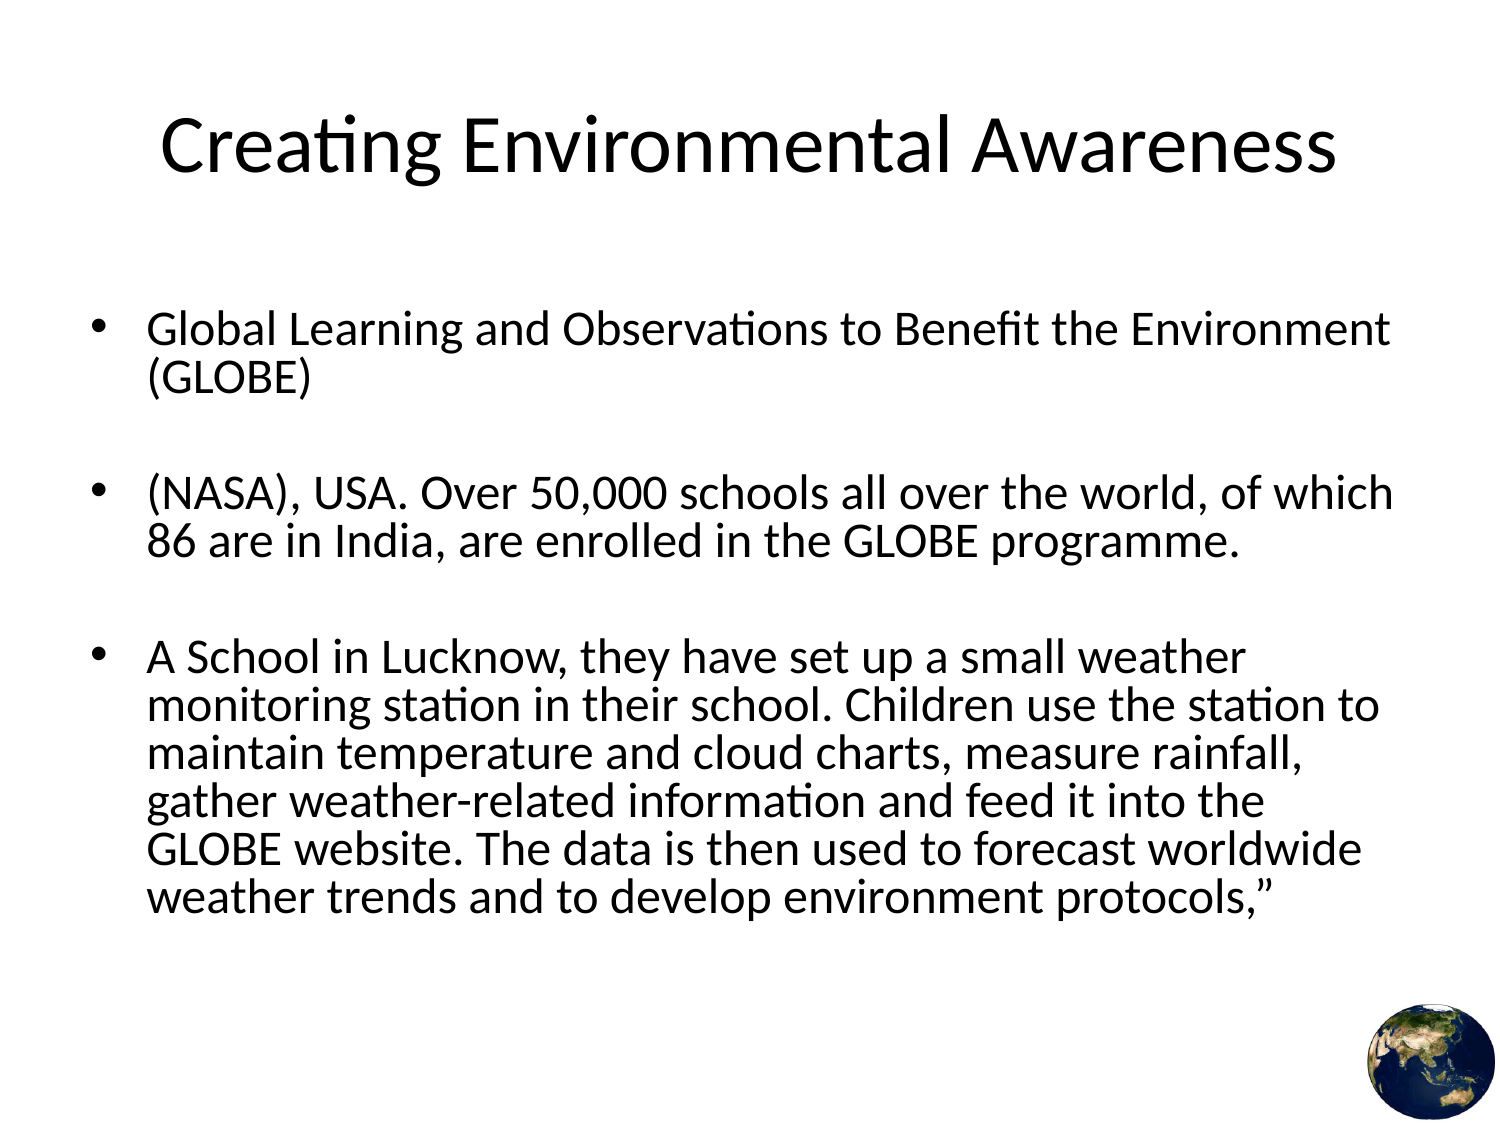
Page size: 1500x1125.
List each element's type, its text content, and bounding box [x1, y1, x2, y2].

picture [1362, 999, 1500, 1125]
title Creating Environmental Awareness [74, 44, 1426, 233]
list Global Learning and Observations to Benefit the Environment (GLOBE) (NASA), USA. Over 50,000 schools all over the world, of which 86 are in India, are enrolled in the GLOBE programme. A School in Lucknow, they have set up a small weather monitoring station in their school. Children use the station to maintain temperature and cloud charts, measure rainfall, gather weather-related information and feed it into the GLOBE website. The data is then used to forecast worldwide weather trends and to develop environment protocols,” [74, 299, 1426, 1006]
